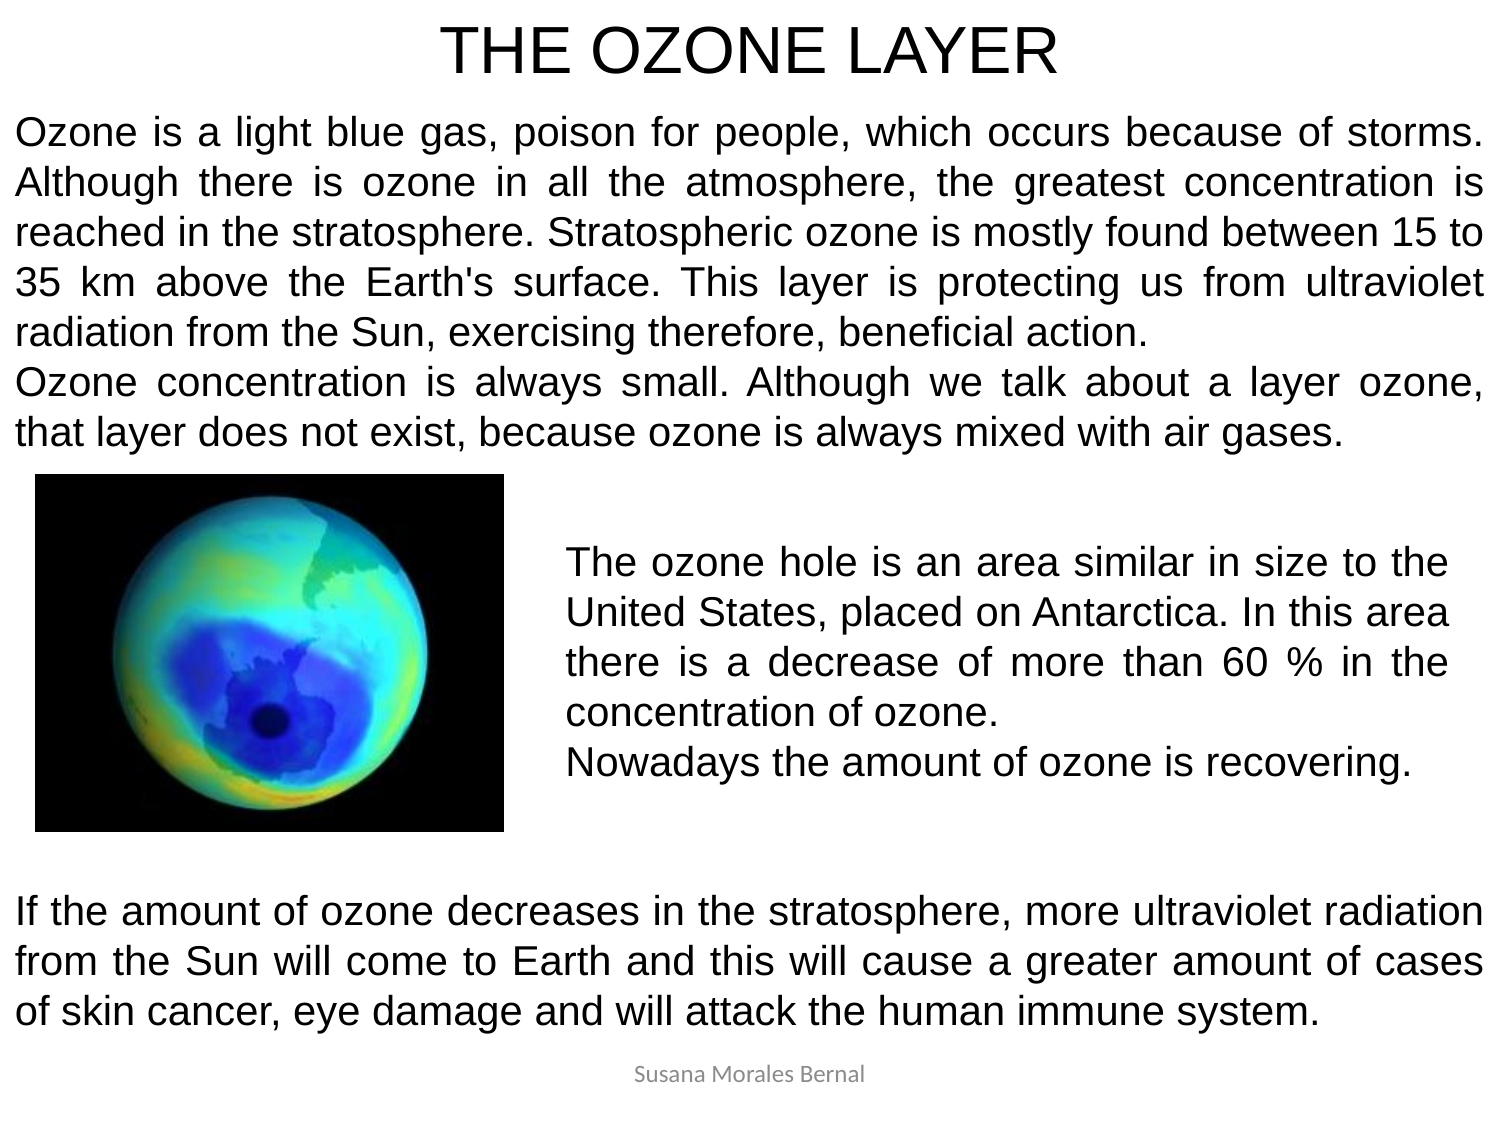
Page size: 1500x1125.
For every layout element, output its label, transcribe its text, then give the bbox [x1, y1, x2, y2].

text_box The ozone hole is an area similar in size to the United States, placed on Antarctica. In this area there is a decrease of more than 60 % in the concentration of ozone. Nowadays the amount of ozone is recovering. [550, 527, 1465, 793]
picture [34, 473, 505, 833]
text_box Ozone is a light blue gas, poison for people, which occurs because of storms. Although there is ozone in all the atmosphere, the greatest concentration is reached in the stratosphere. Stratospheric ozone is mostly found between 15 to 35 km above the Earth's surface. This layer is protecting us from ultraviolet radiation from the Sun, exercising therefore, beneficial action. Ozone concentration is always small. Although we talk about a layer ozone, that layer does not exist, because ozone is always mixed with air gases. [0, 97, 1500, 463]
footer Susana Morales Bernal [512, 1042, 988, 1103]
text_box THE OZONE LAYER [0, 0, 1500, 95]
text_box If the amount of ozone decreases in the stratosphere, more ultraviolet radiation from the Sun will come to Earth and this will cause a greater amount of cases of skin cancer, eye damage and will attack the human immune system. [0, 876, 1500, 1042]
